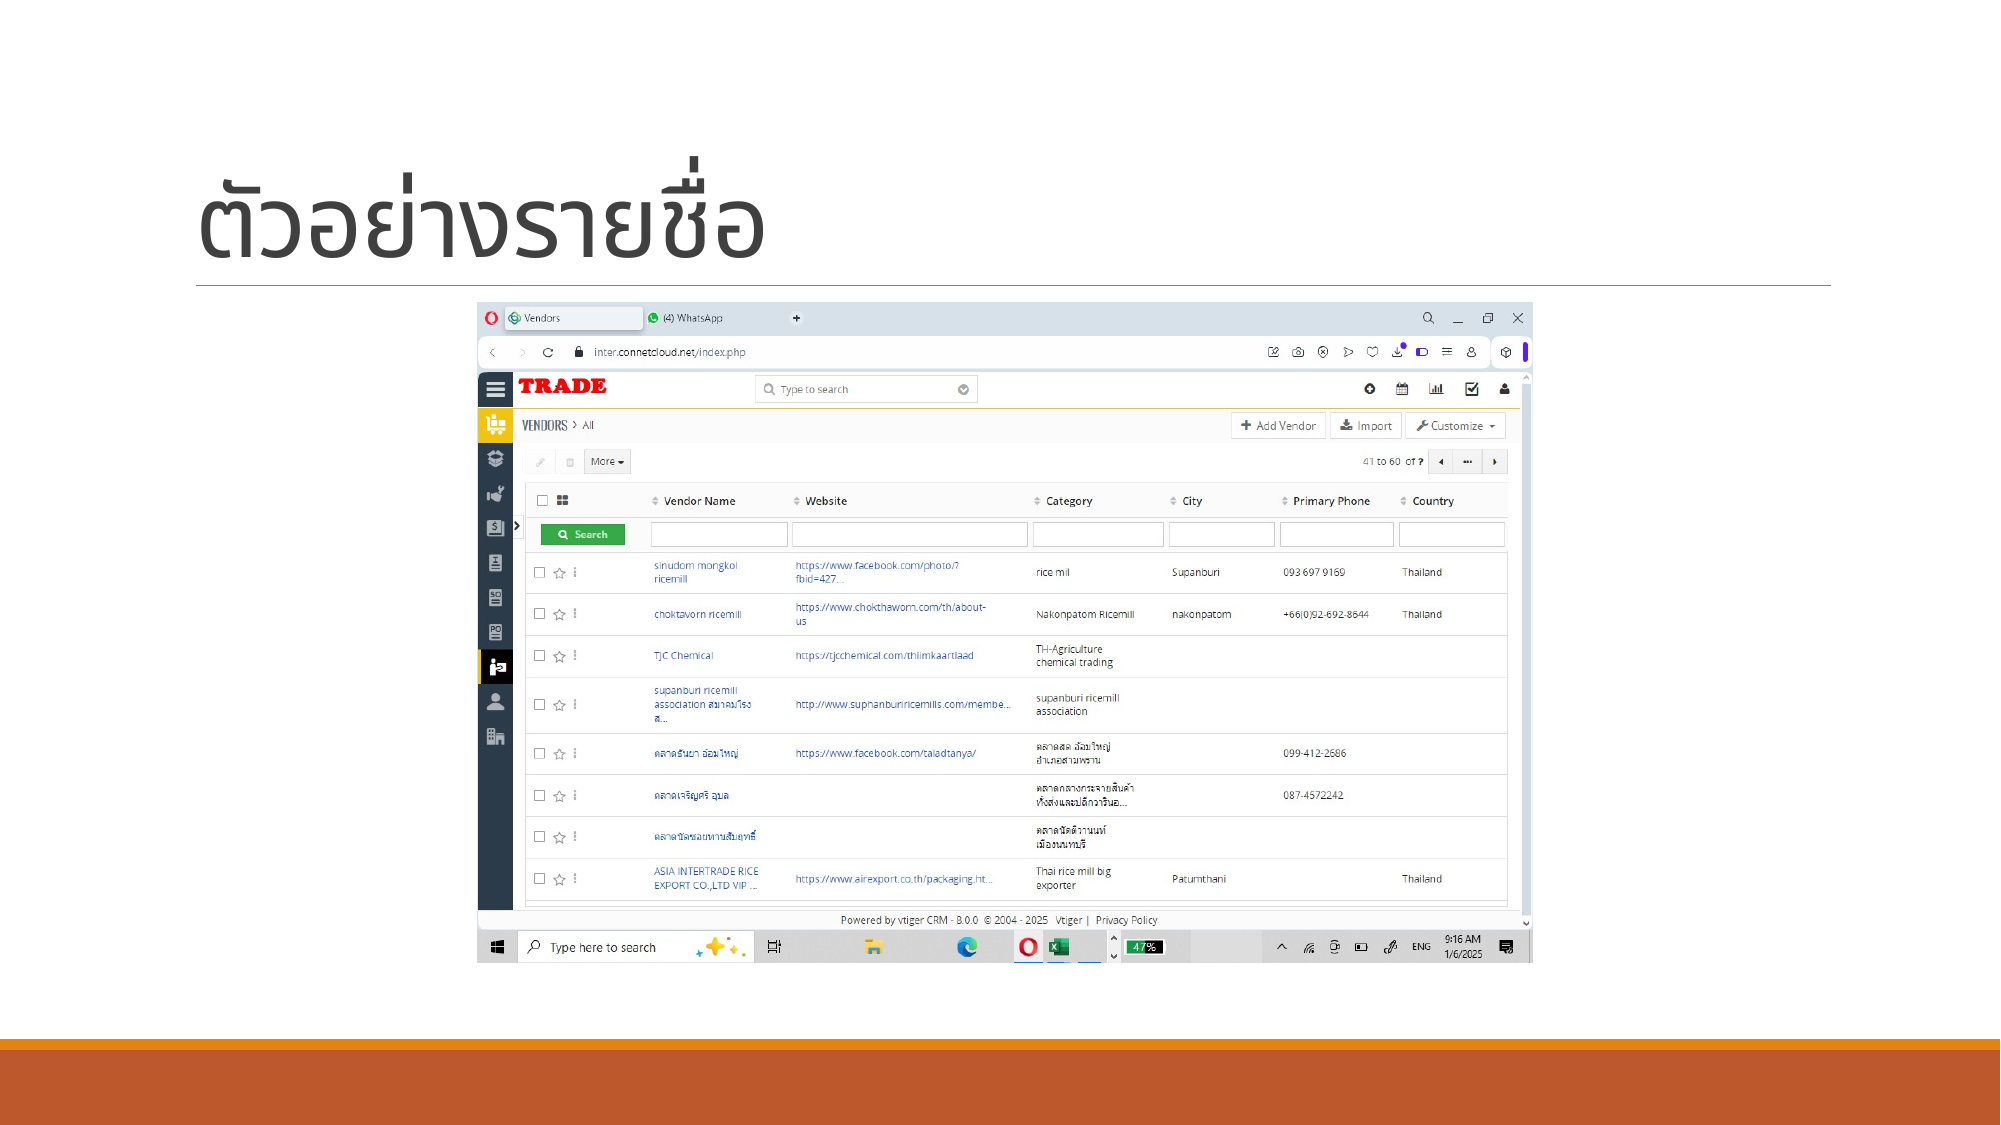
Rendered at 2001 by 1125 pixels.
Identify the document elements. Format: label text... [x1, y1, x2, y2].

title ตัวอย่างรายชื่อ [180, 47, 1830, 285]
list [476, 302, 1534, 964]
